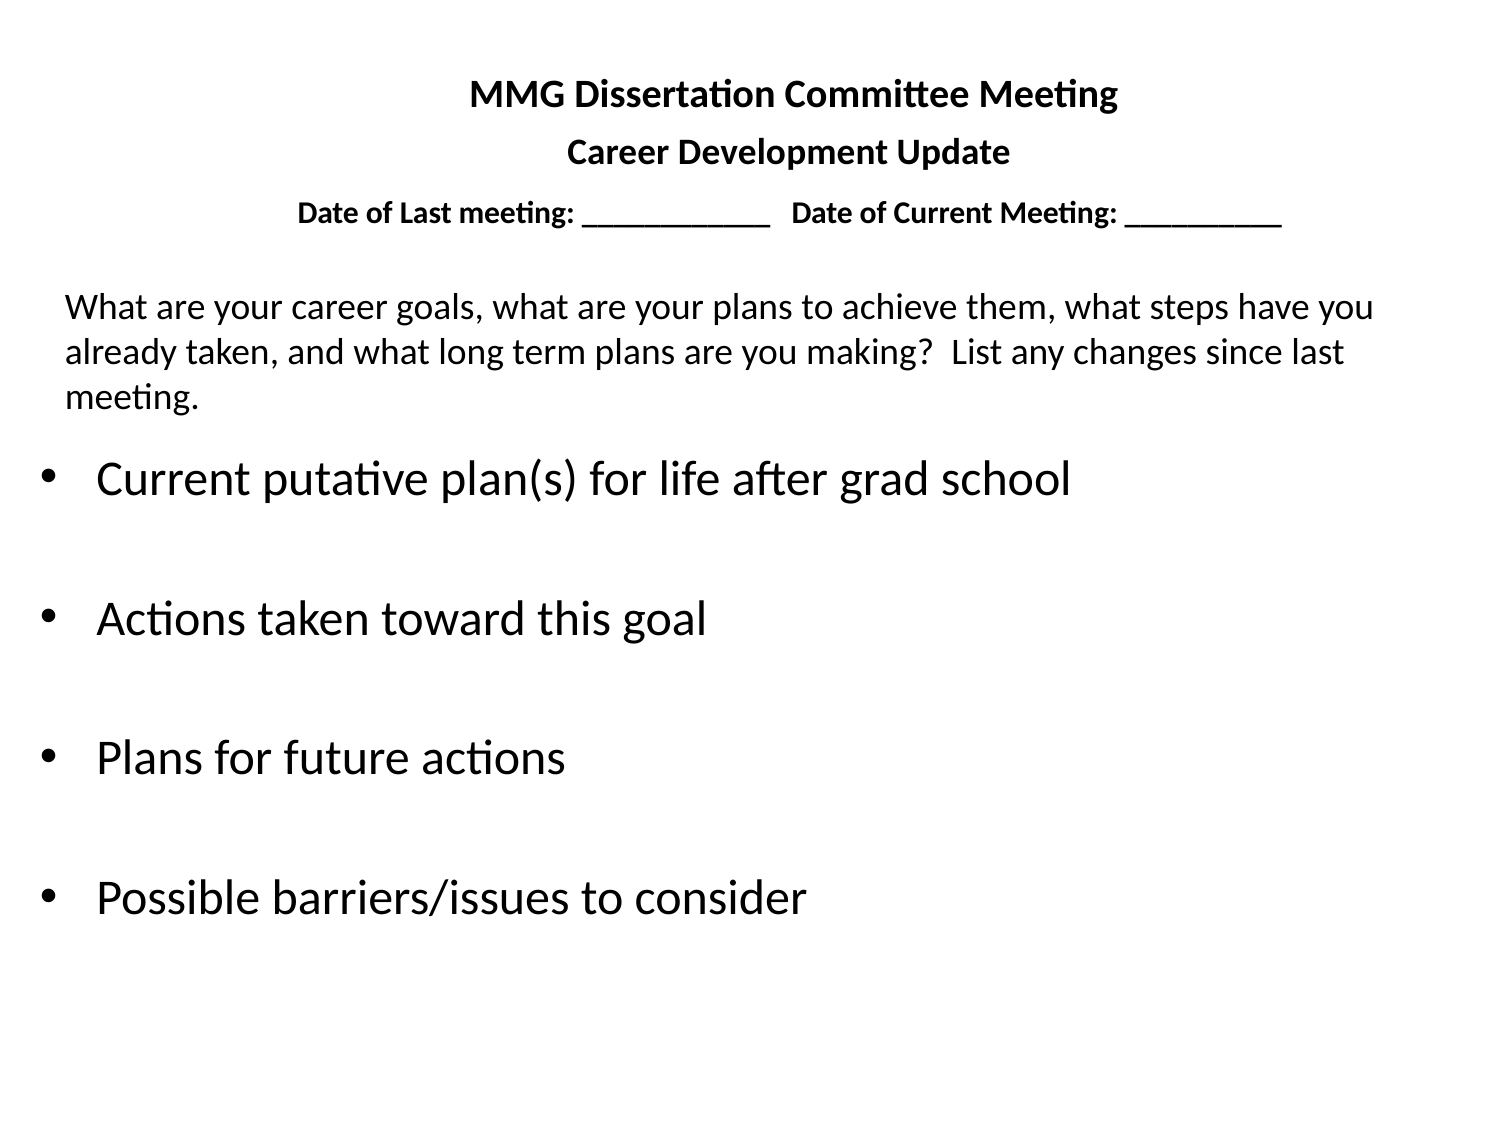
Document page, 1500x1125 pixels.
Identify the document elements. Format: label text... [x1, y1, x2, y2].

text_box What are your career goals, what are your plans to achieve them, what steps have you already taken, and what long term plans are you making? List any changes since last meeting. [49, 274, 1463, 425]
list Current putative plan(s) for life after grad school Actions taken toward this goal Plans for future actions Possible barriers/issues to consider [24, 437, 1463, 1030]
title MMG Dissertation Committee Meeting Career Development Update Date of Last meeting: ____________ Date of Current Meeting: __________ [112, 50, 1475, 238]
